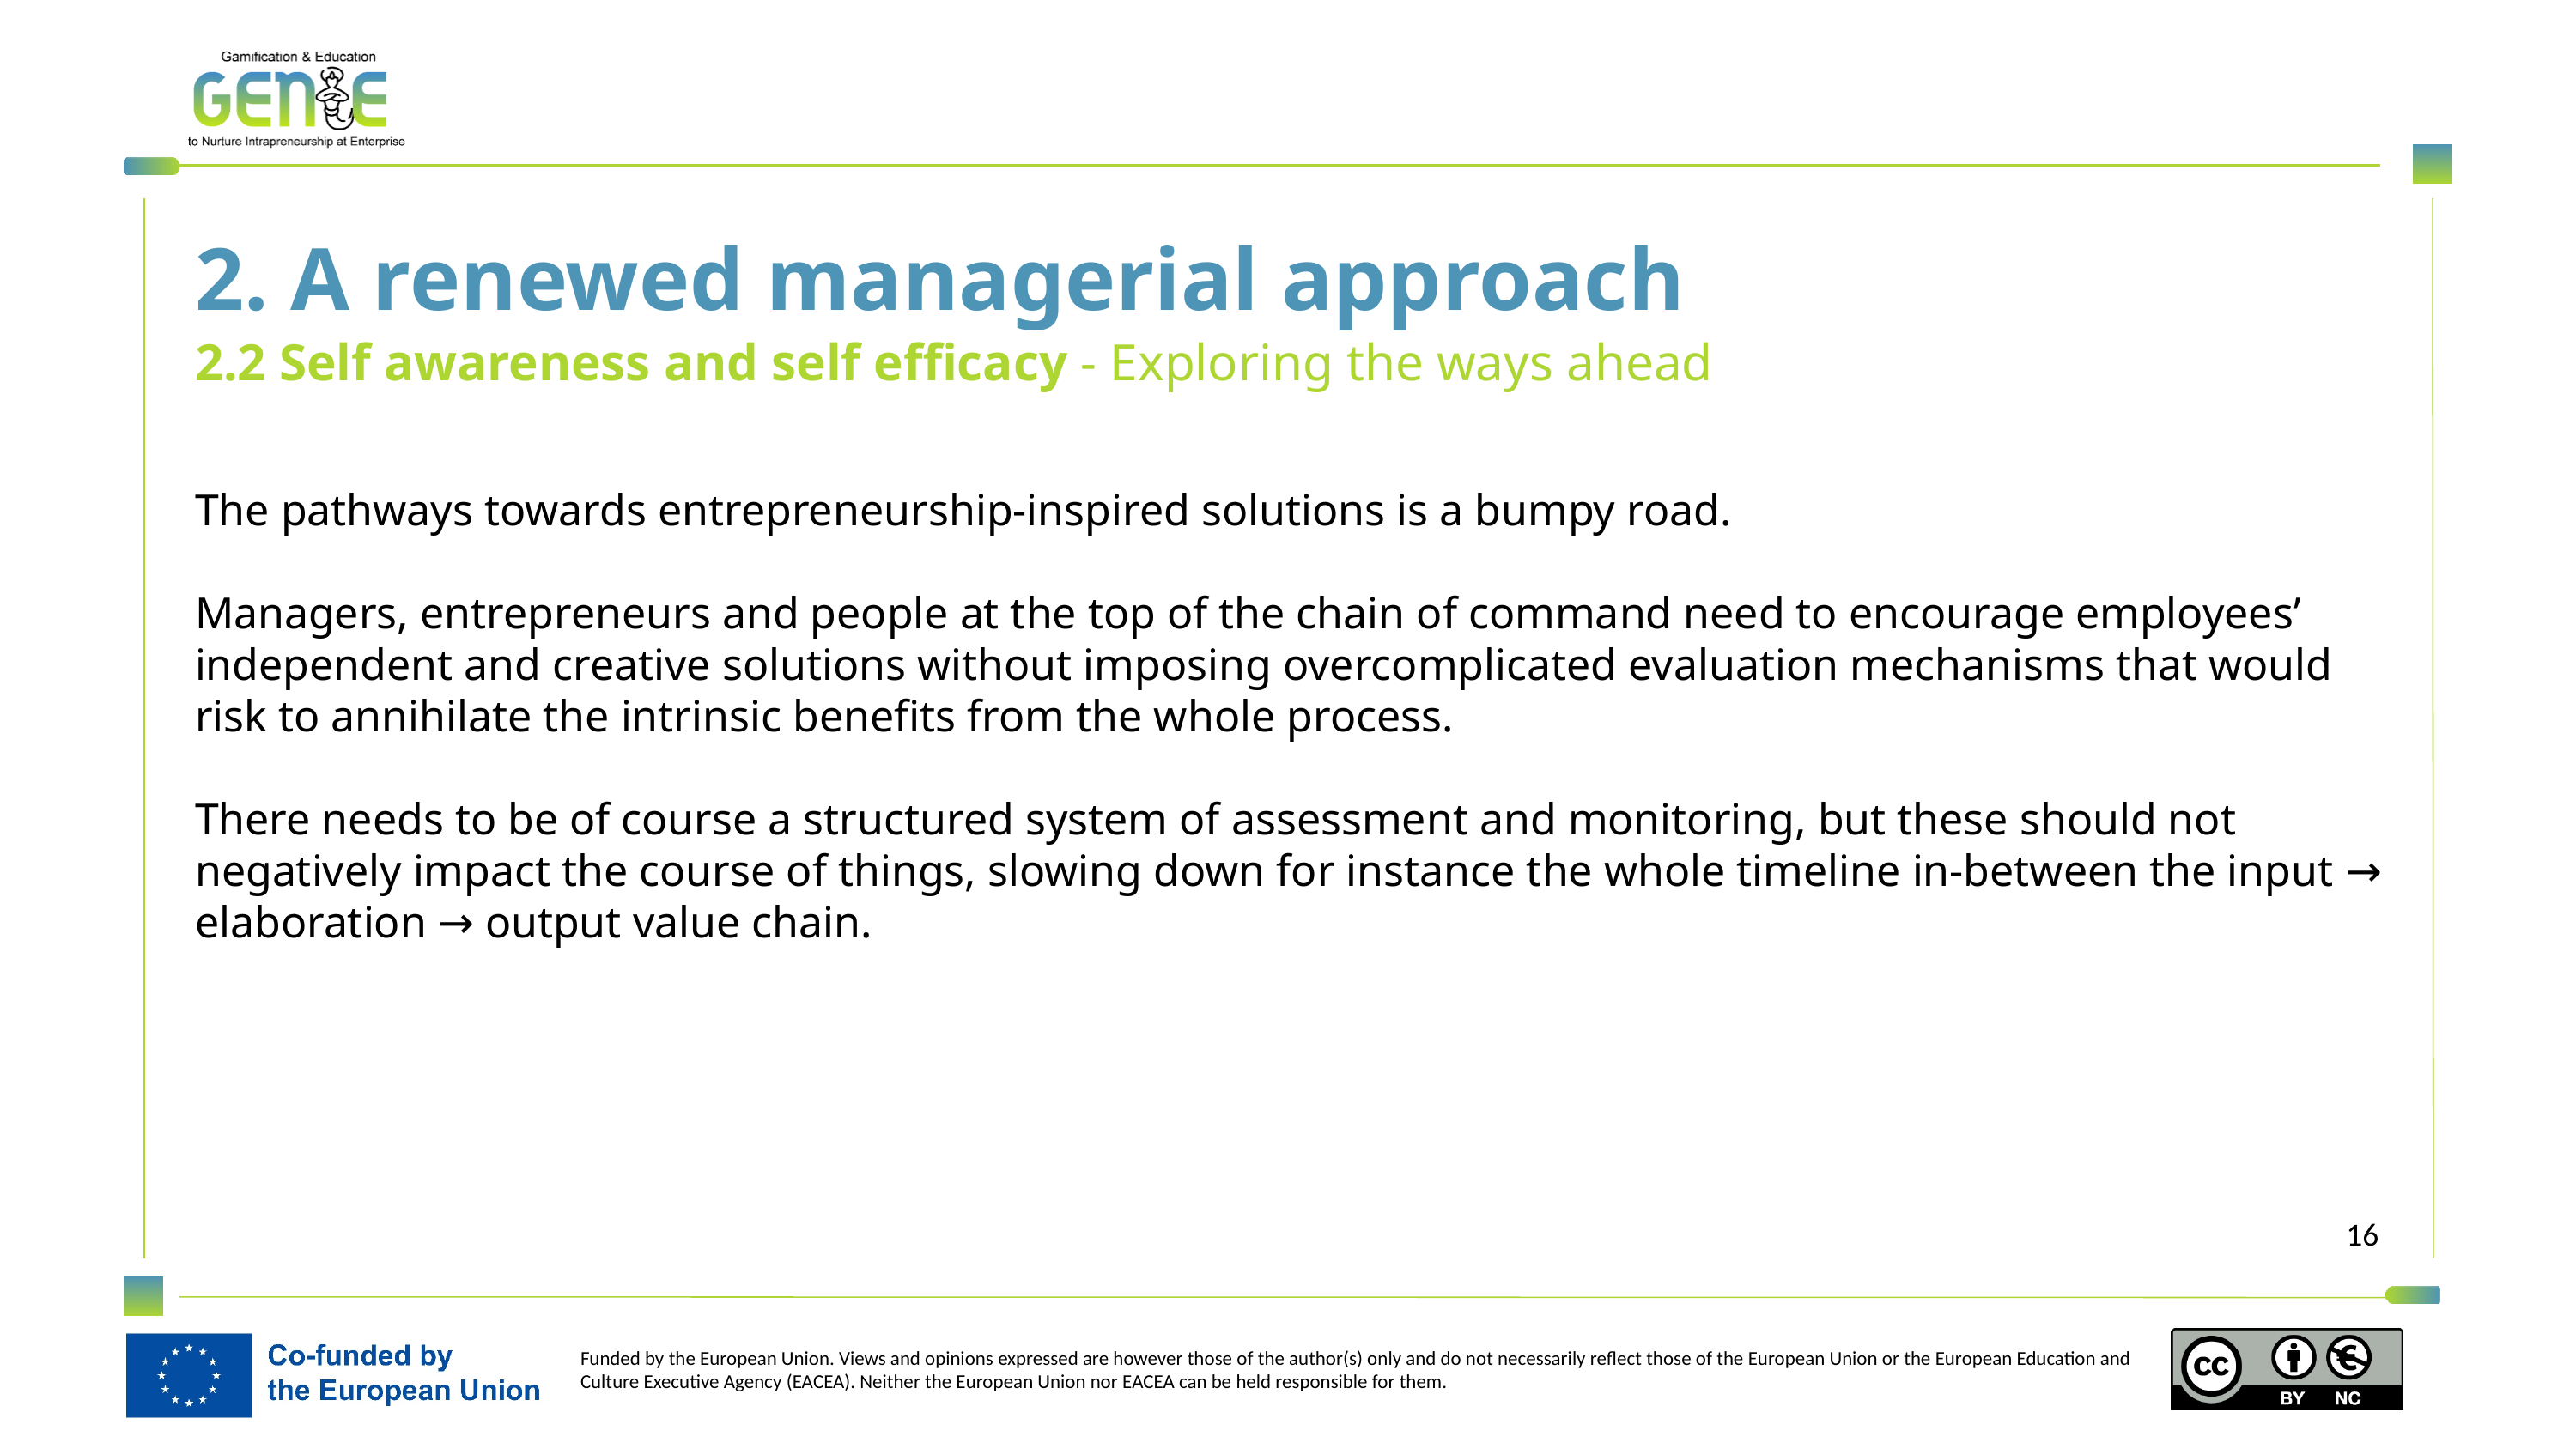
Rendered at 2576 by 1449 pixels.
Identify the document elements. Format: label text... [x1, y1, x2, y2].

picture [2413, 144, 2452, 184]
text_box 2. A renewed managerial approach [182, 217, 2211, 336]
picture [124, 157, 179, 175]
picture [182, 45, 408, 151]
picture [2385, 1286, 2440, 1304]
text_box 2.2 Self awareness and self efficacy - Exploring the ways ahead [182, 336, 2211, 398]
picture [124, 1276, 163, 1316]
picture [2171, 1328, 2403, 1410]
picture [111, 1328, 562, 1423]
text_box The pathways towards entrepreneurship-inspired solutions is a bumpy road. Managers, entrepreneurs and people at the top of the chain of command need to encourage employees’ independent and creative solutions without imposing overcomplicated evaluation mechanisms that would risk to annihilate the intrinsic benefits from the whole process. There needs to be of course a structured system of assessment and monitoring, but these should not negatively impact the course of things, slowing down for instance the whole timeline in-between the input → elaboration → output value chain. [182, 476, 2414, 1240]
